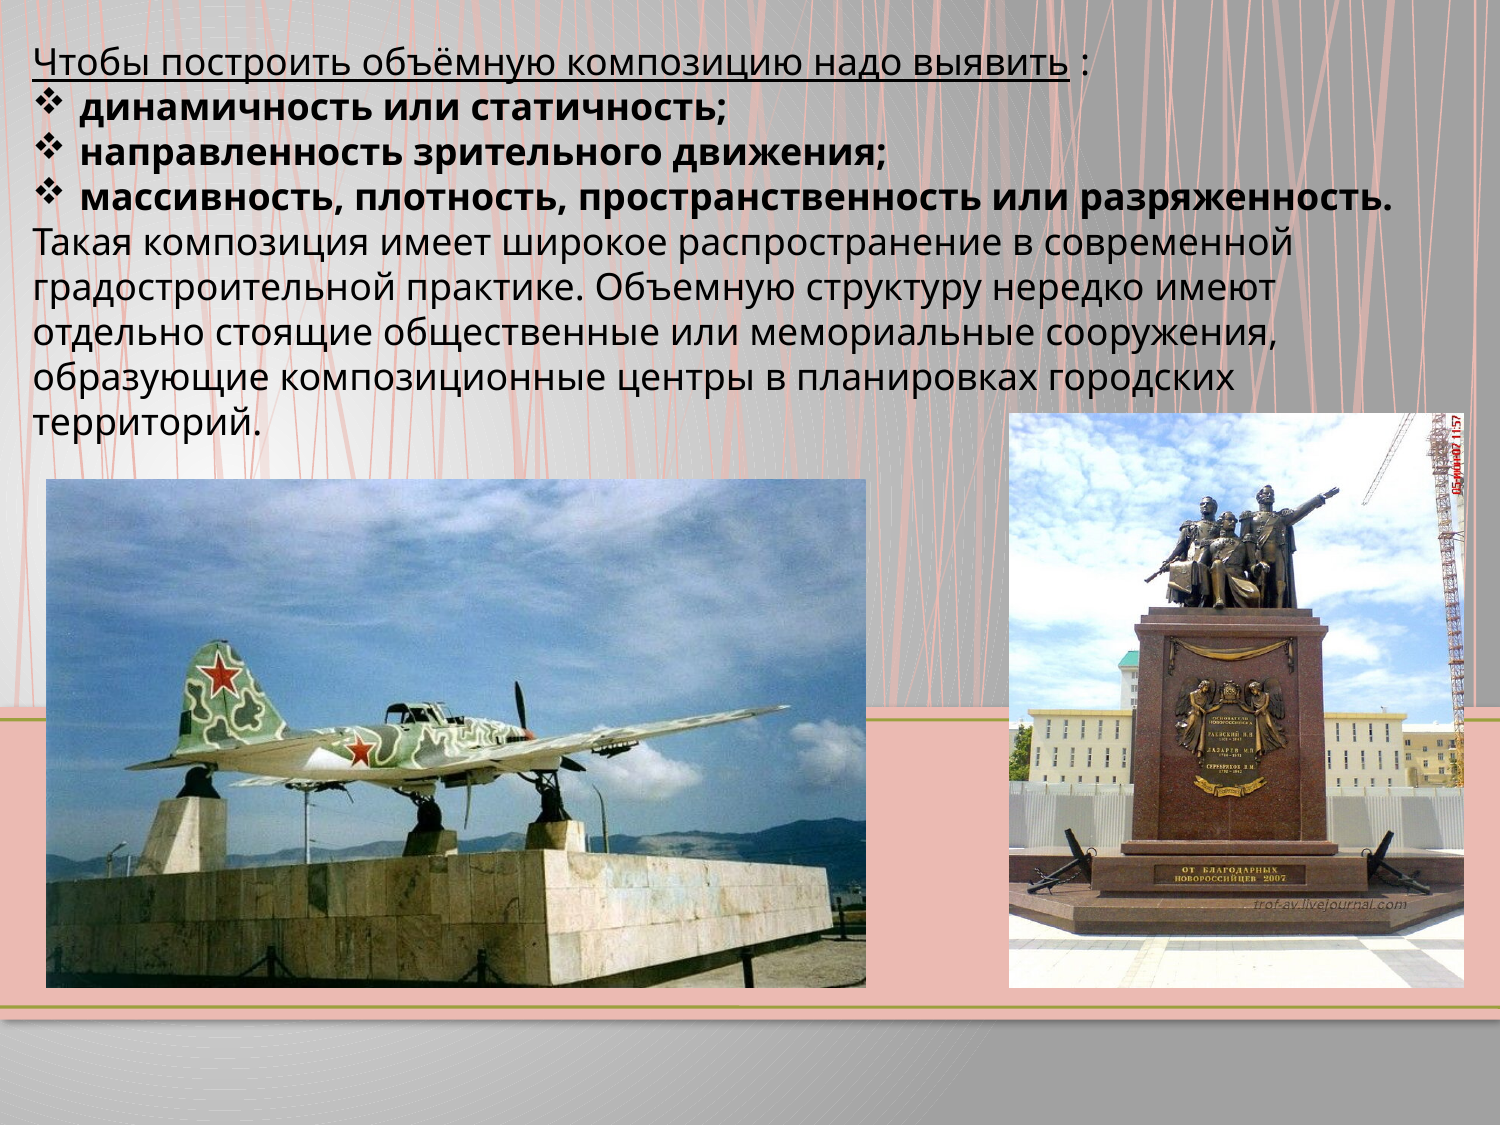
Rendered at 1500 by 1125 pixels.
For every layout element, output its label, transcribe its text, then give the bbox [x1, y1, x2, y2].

picture [46, 479, 866, 988]
picture [1009, 413, 1464, 988]
text_box Чтобы построить объёмную композицию надо выявить : динамичность или статичность; направленность зрительного движения; массивность, плотность, пространственность или разряженность. Такая композиция имеет широкое распространение в современной градостроительной практике. Объемную структуру нередко имеют отдельно стоящие общественные или мемориальные сооружения, образующие композиционные центры в планировках городских территорий. [17, 30, 1471, 541]
